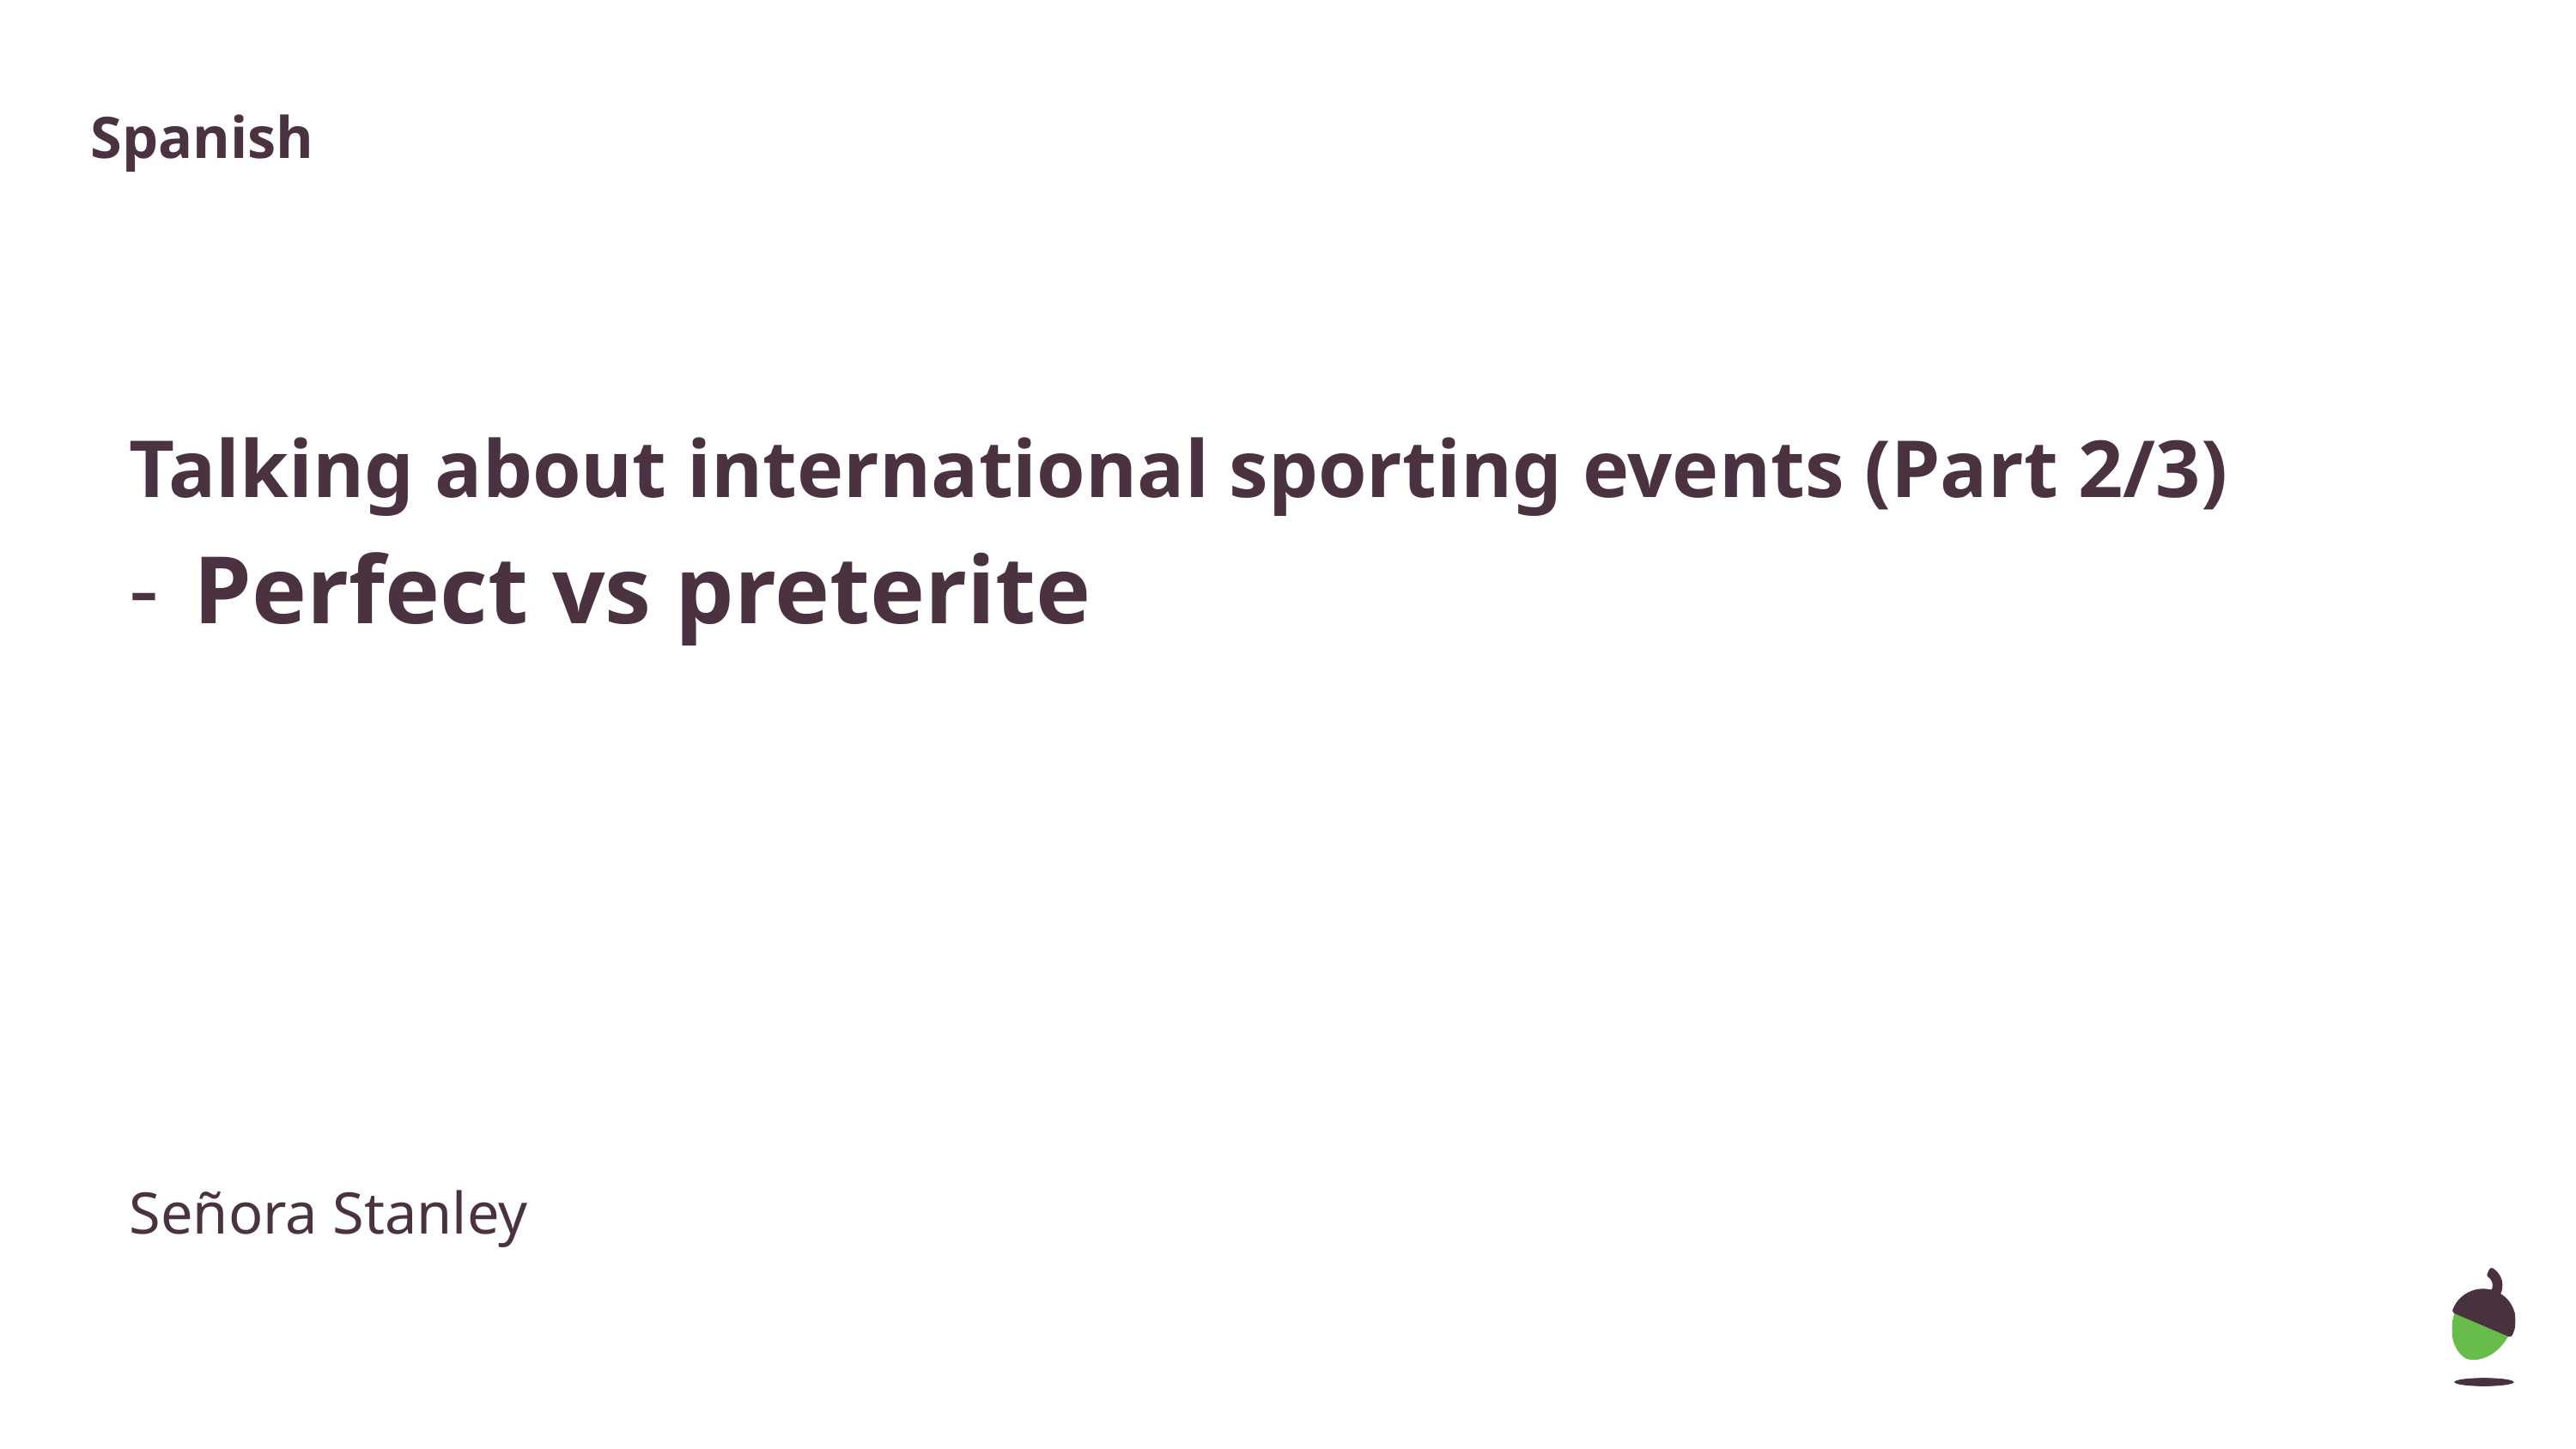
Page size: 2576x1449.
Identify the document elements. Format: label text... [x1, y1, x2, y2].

picture [2451, 1268, 2516, 1386]
subtitle Señora Stanley [129, 1155, 1242, 1331]
title Talking about international sporting events (Part 2/3) Perfect vs preterite [129, 404, 2324, 930]
list Spanish [90, 80, 1201, 171]
